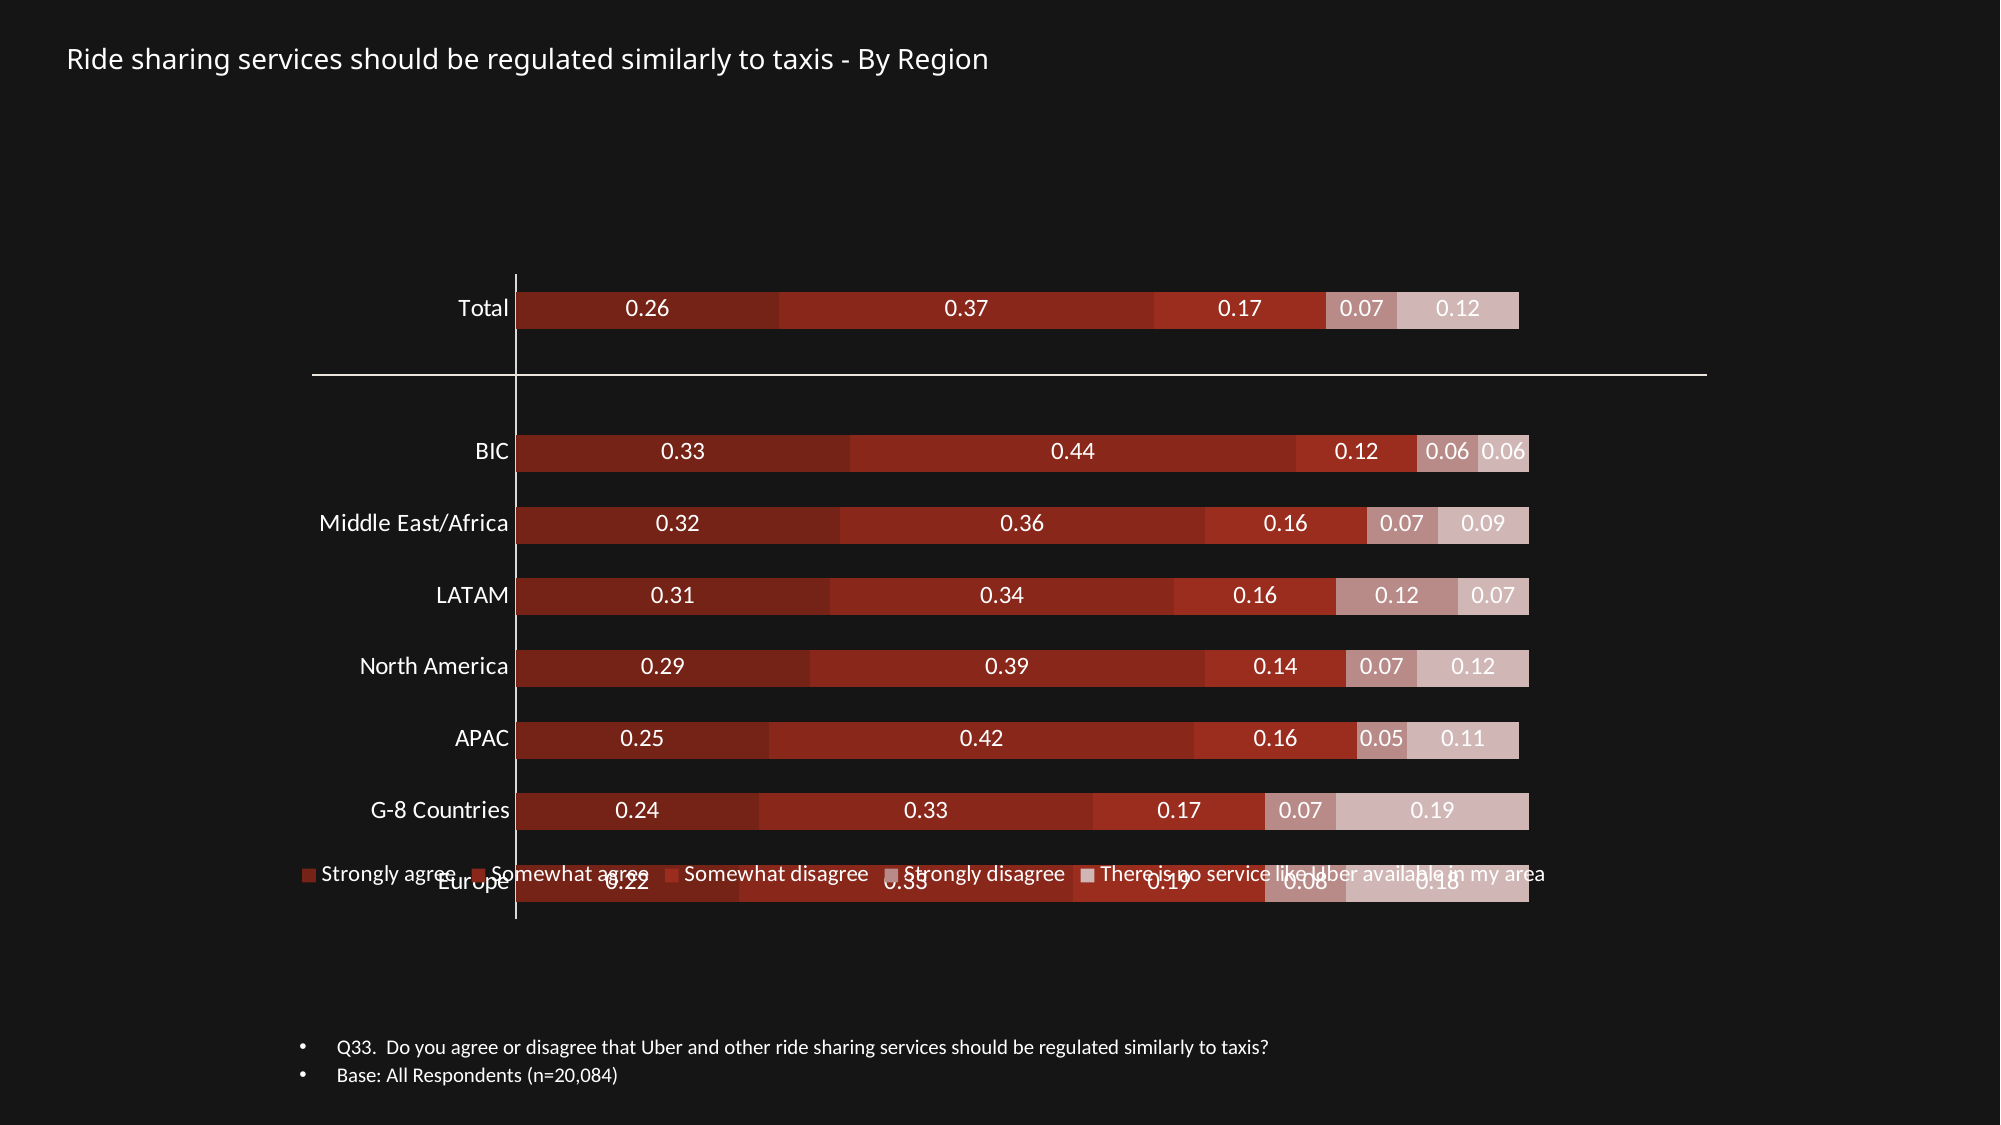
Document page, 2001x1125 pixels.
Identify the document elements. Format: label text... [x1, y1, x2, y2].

list Q33. Do you agree or disagree that Uber and other ride sharing services should be regulated similarly to taxis? Base: All Respondents (n=20,084) [284, 1027, 1475, 1095]
chart [293, 259, 1554, 980]
title Ride sharing services should be regulated similarly to taxis - By Region [51, 37, 1943, 83]
